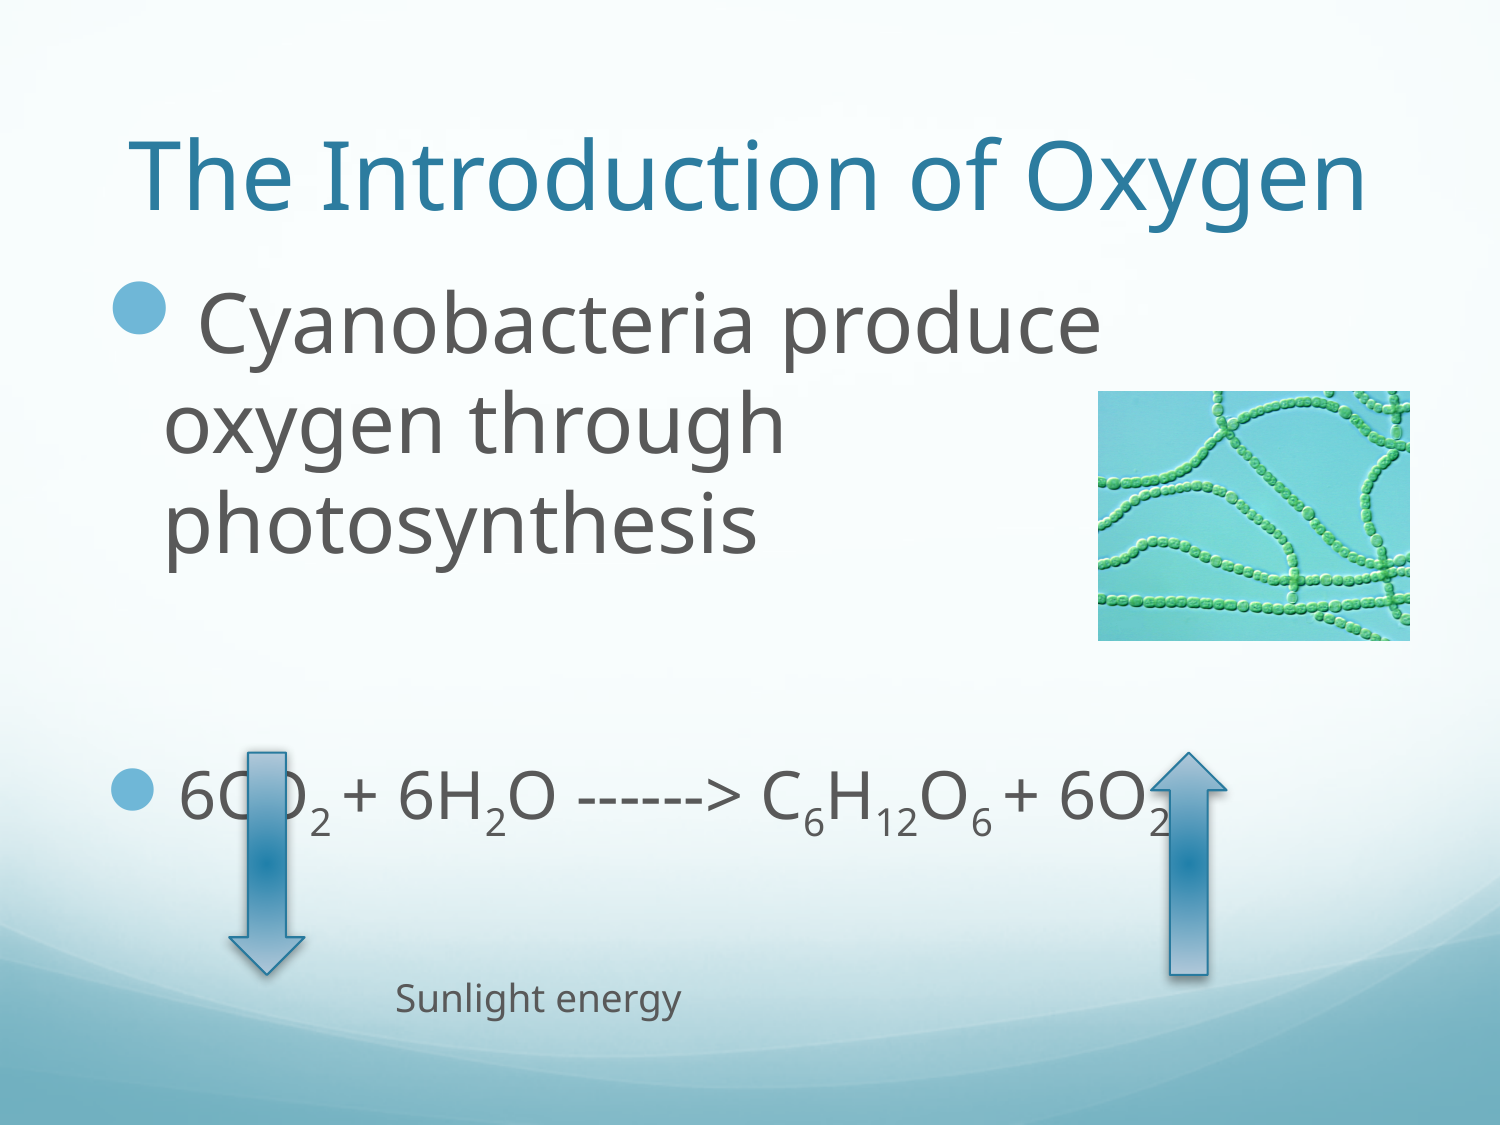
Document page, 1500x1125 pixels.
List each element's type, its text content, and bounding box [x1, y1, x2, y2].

picture [1098, 391, 1410, 642]
list Cyanobacteria produce oxygen through photosynthesis 6CO2 + 6H2O ------> C6H12O6 + 6O2 Sunlight energy [90, 262, 1410, 975]
title The Introduction of Oxygen [90, 17, 1410, 237]
text_box [228, 751, 306, 976]
text_box [1150, 751, 1228, 976]
